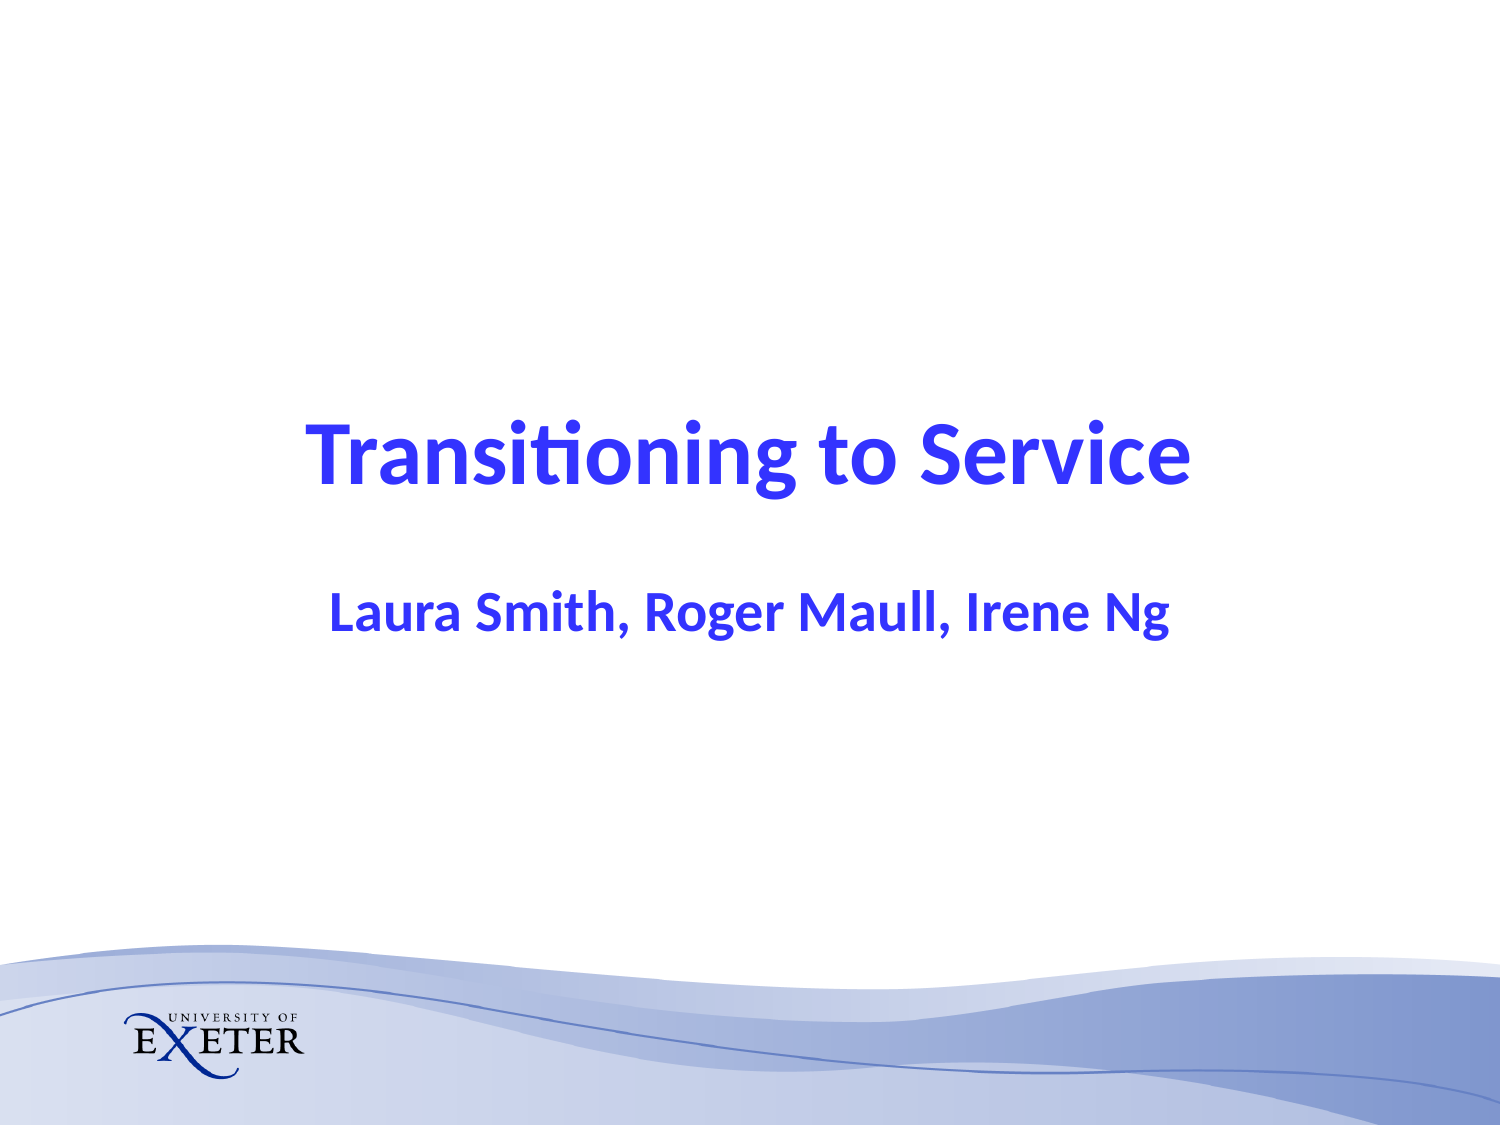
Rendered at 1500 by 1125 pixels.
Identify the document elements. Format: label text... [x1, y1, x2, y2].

picture [0, 940, 1500, 1125]
title Transitioning to Service Laura Smith, Roger Maull, Irene Ng [111, 396, 1388, 639]
